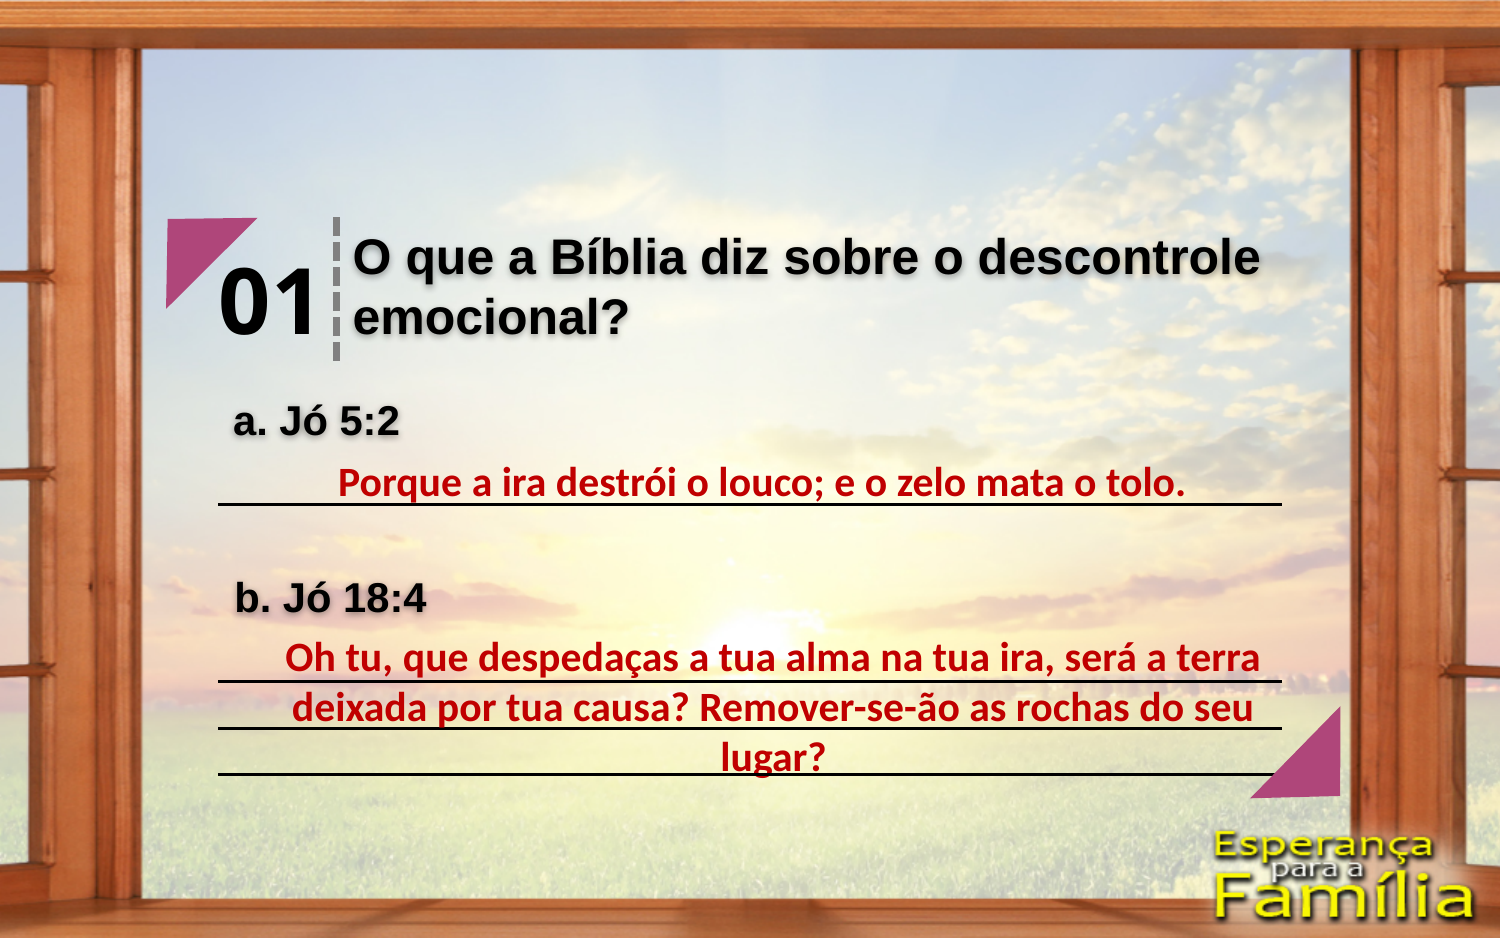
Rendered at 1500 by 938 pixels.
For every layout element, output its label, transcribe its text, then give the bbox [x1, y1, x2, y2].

picture [0, 0, 1500, 938]
text_box 01 [203, 235, 332, 361]
text_box Oh tu, que despedaças a tua alma na tua ira, será a terra deixada por tua causa? Remover-se-ão as rochas do seu lugar? [242, 622, 1305, 773]
text_box [163, 215, 260, 311]
text_box a. Jó 5:2 [218, 385, 514, 452]
text_box O que a Bíblia diz sobre o descontrole emocional? [337, 216, 1307, 353]
text_box Porque a ira destrói o louco; e o zelo mata o tolo. [218, 447, 1307, 513]
text_box Oh tu, que despedaças a tua alma na tua ira, será a terra deixada por tua causa? Remover-se-ão as rochas do seu lugar? [242, 784, 1260, 788]
text_box b. Jó 18:4 [219, 563, 516, 629]
text_box [1248, 704, 1343, 801]
